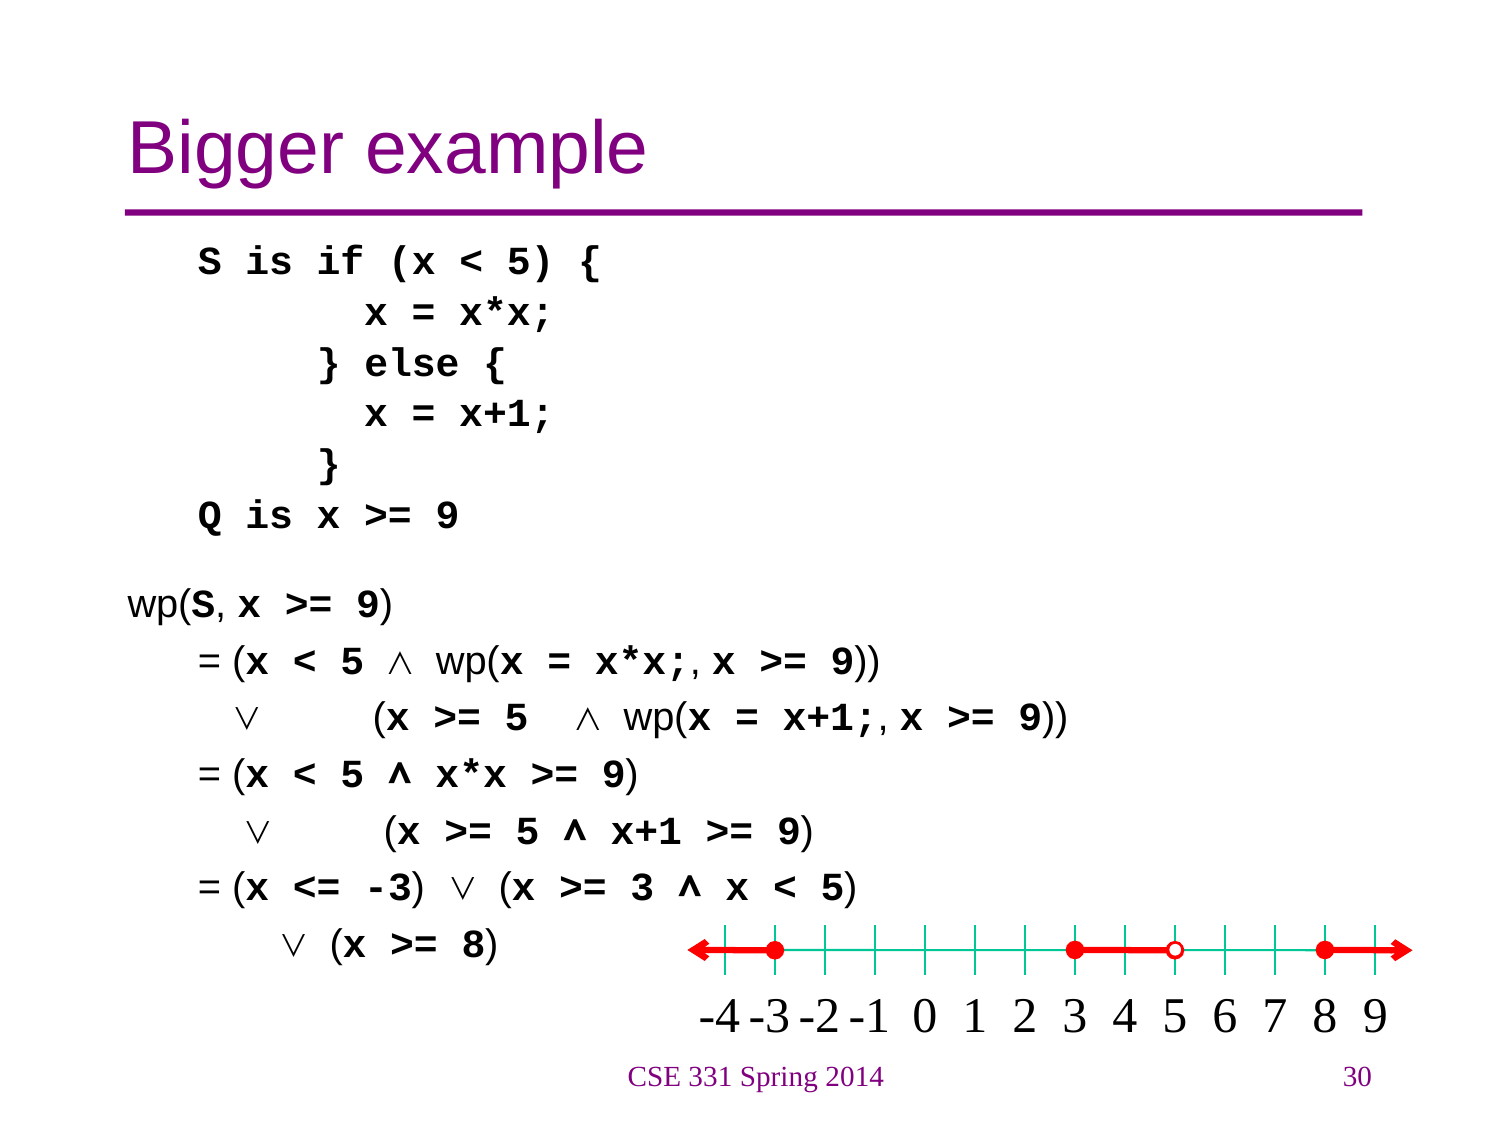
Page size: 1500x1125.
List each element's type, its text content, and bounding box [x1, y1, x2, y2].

footer CSE 331 Spring 2014 [474, 1049, 1038, 1125]
title Bigger example [112, 50, 1388, 232]
slide_number 30 [1074, 1049, 1388, 1125]
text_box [687, 924, 1413, 1036]
list S is if (x < 5) { x = x*x; } else { x = x+1; } Q is x >= 9 wp(S, x >= 9) = (x < 5∧wp(x = x*x;, x >= 9)) ∨ (x >= 5 ∧wp(x = x+1;, x >= 9)) = (x < 5 ∧ x*x >= 9) ∨ (x >= 5 ∧ x+1 >= 9) = (x <= -3) ∨ (x >= 3 ∧ x < 5) ∨ (x >= 8) [112, 232, 1463, 975]
